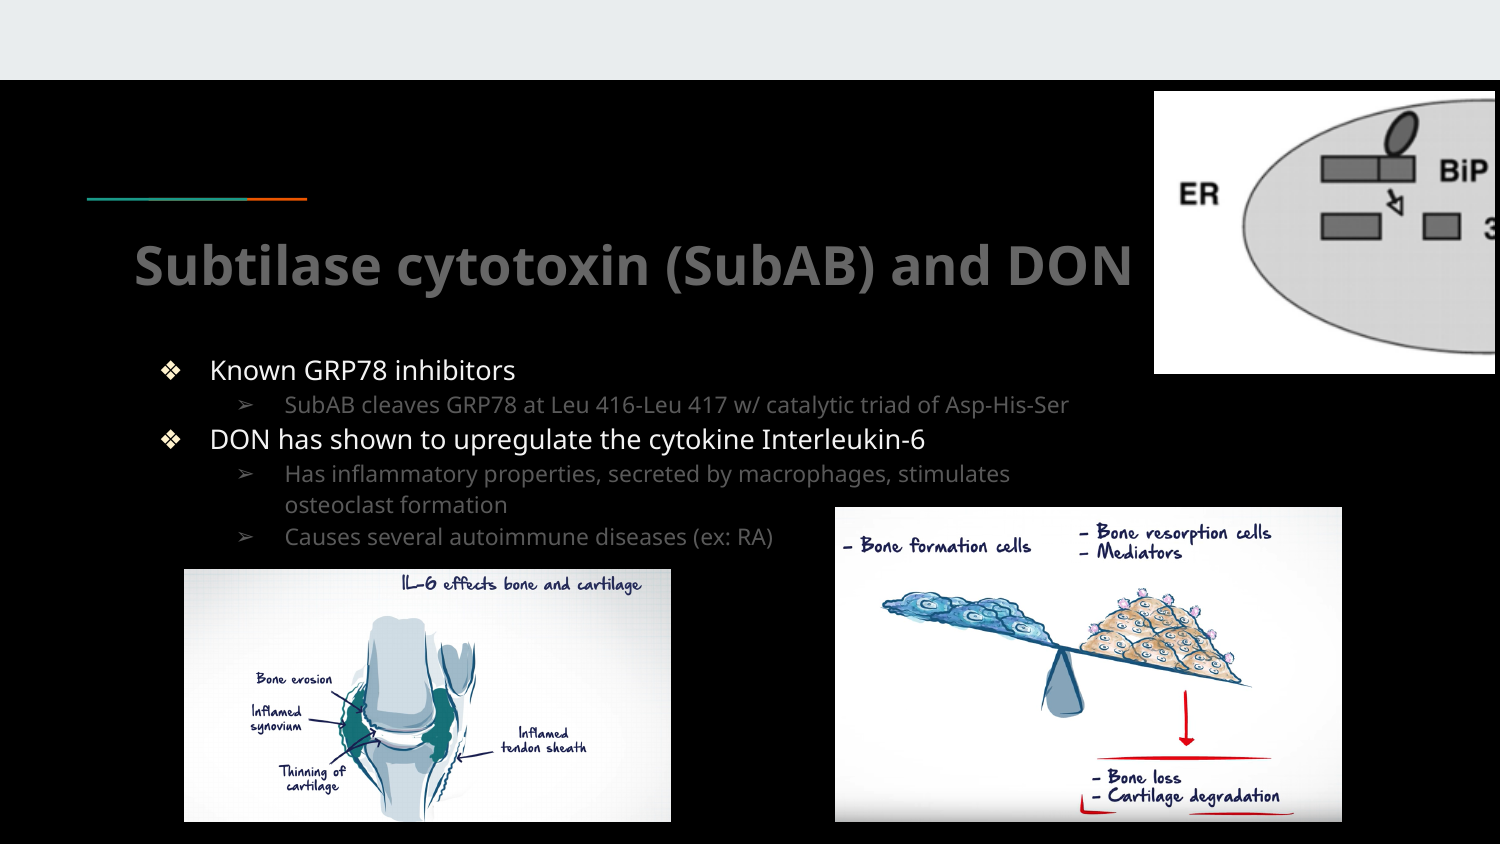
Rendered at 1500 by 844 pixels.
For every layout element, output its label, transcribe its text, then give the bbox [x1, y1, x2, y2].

picture [183, 569, 671, 823]
picture [1153, 90, 1495, 375]
list Known GRP78 inhibitors SubAB cleaves GRP78 at Leu 416-Leu 417 w/ catalytic triad of Asp-His-Ser DON has shown to upregulate the cytokine Interleukin-6 Has inflammatory properties, secreted by macrophages, stimulates osteoclast formation Causes several autoimmune diseases (ex: RA) [119, 333, 1138, 746]
picture [835, 507, 1342, 823]
title Subtilase cytotoxin (SubAB) and DON [119, 216, 1148, 305]
